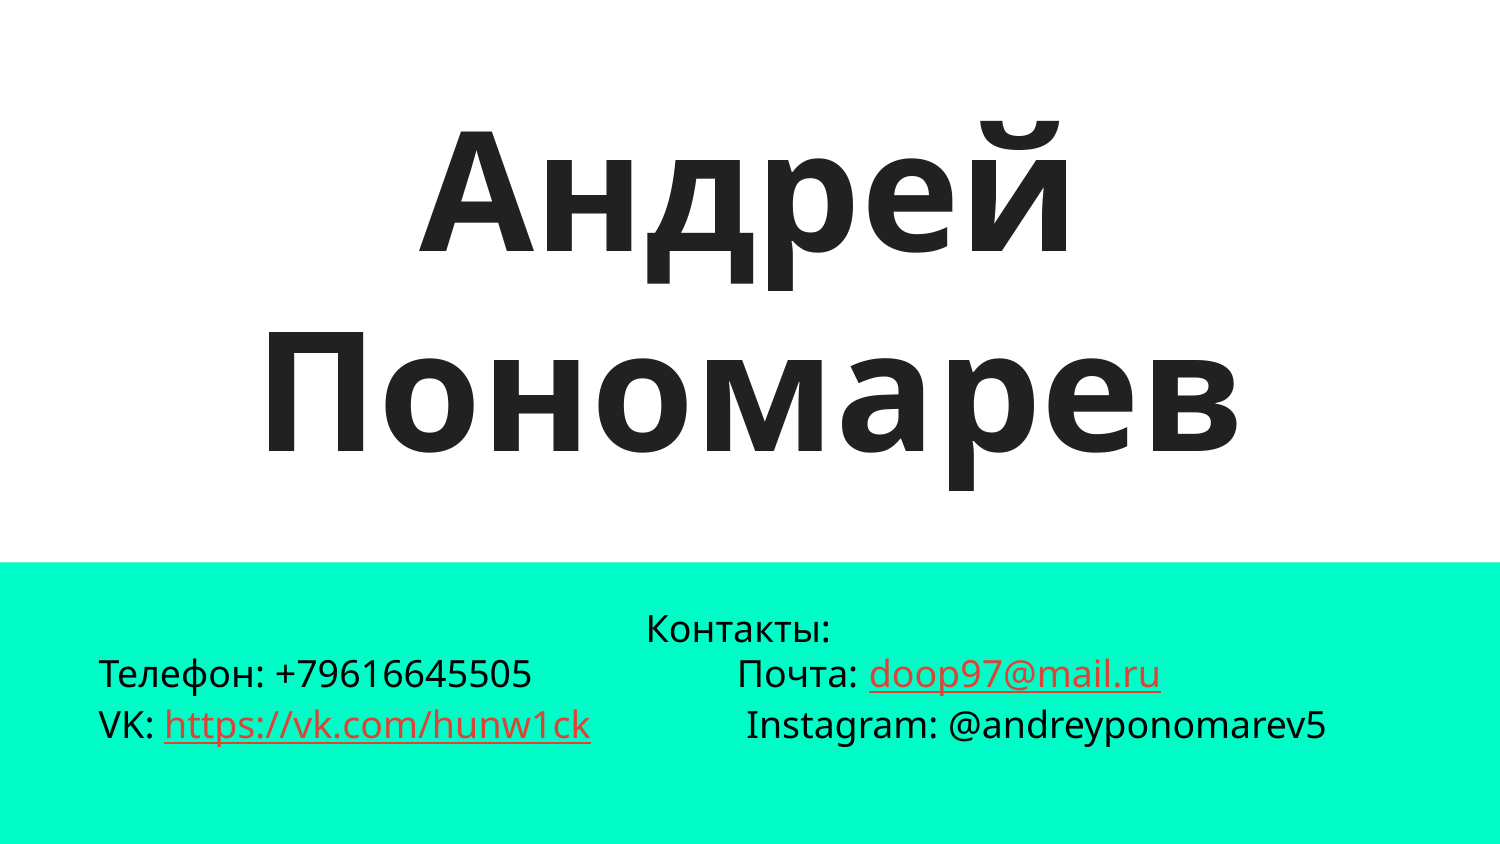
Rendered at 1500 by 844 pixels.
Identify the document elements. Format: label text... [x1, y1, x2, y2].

title Андрей Пономарев [51, 64, 1449, 506]
text_box Контакты: Телефон: +79616645505 Почта: doop97@mail.ru VK: https://vk.com/hunw1ck Instagram: @andreyponomarev5 [83, 590, 1403, 782]
